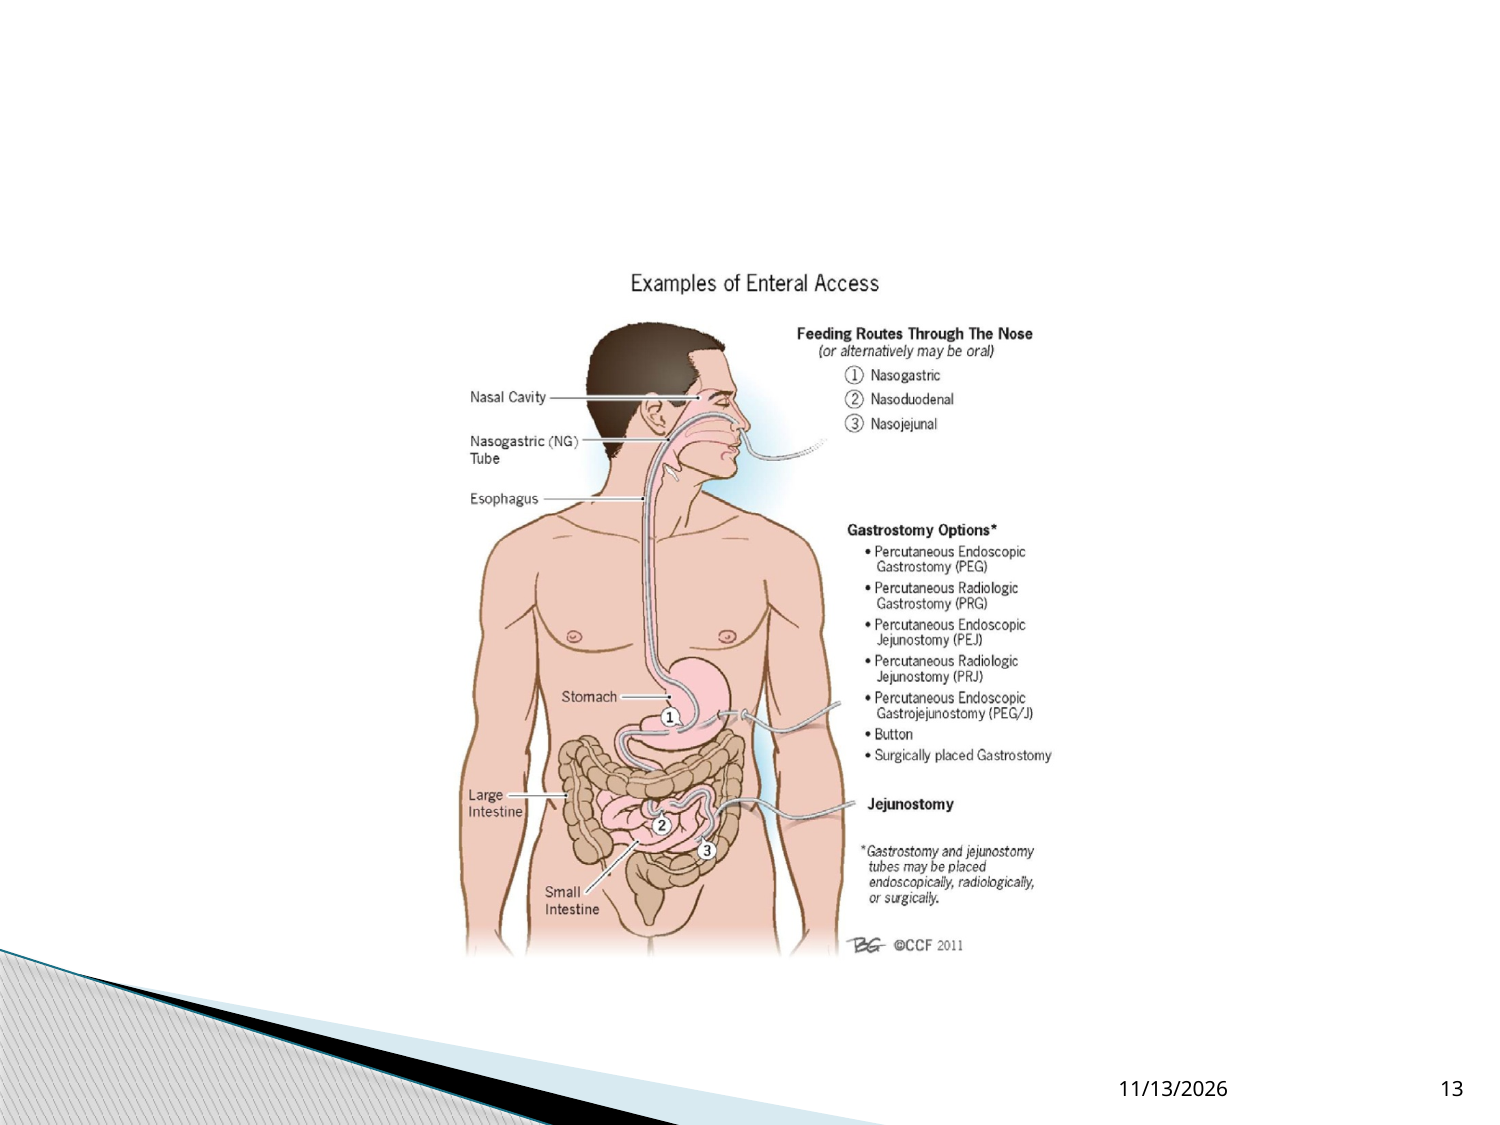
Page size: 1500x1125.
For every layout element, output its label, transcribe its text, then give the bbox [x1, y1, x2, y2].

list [419, 242, 1080, 986]
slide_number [1103, 1051, 1418, 1112]
slide_number 13 [1418, 1051, 1479, 1112]
